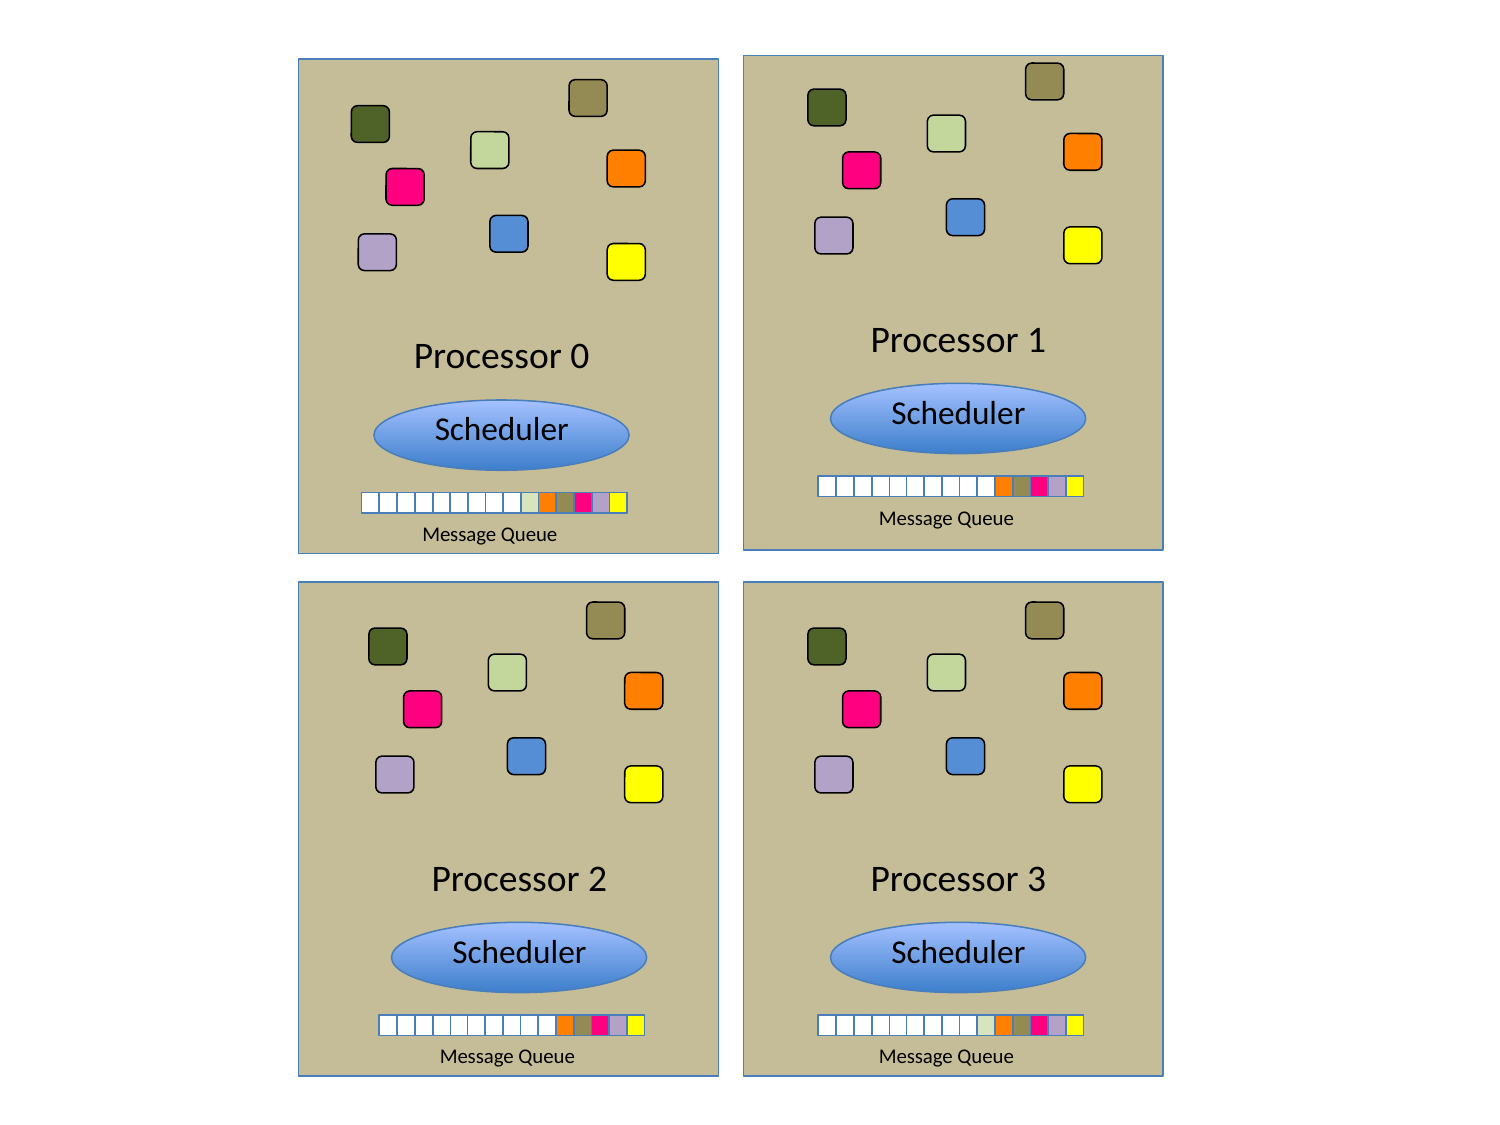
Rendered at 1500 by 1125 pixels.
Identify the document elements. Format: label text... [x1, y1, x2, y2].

text_box [836, 1014, 854, 1035]
text_box [890, 475, 907, 496]
text_box [607, 150, 646, 187]
text_box [379, 1014, 397, 1035]
text_box [925, 475, 942, 496]
text_box [842, 151, 881, 189]
text_box [743, 55, 1164, 551]
text_box [503, 492, 521, 513]
text_box [942, 1014, 960, 1035]
text_box [368, 628, 408, 665]
text_box Scheduler [375, 922, 663, 978]
text_box [468, 492, 486, 513]
text_box [375, 756, 414, 793]
text_box [960, 475, 978, 496]
text_box Message Queue [371, 1035, 643, 1076]
text_box [433, 492, 450, 513]
text_box [385, 168, 425, 206]
text_box [1049, 1014, 1066, 1035]
text_box [1013, 475, 1031, 496]
text_box [946, 737, 985, 775]
text_box [521, 492, 539, 513]
text_box [942, 475, 960, 496]
text_box [507, 737, 546, 775]
text_box [451, 1014, 468, 1035]
text_box [398, 492, 416, 513]
text_box [1025, 63, 1064, 100]
text_box [489, 215, 529, 253]
text_box [1066, 475, 1084, 497]
text_box [488, 654, 527, 691]
text_box [1031, 1014, 1049, 1035]
text_box [1063, 672, 1102, 710]
text_box Processor 2 [375, 846, 663, 906]
text_box [486, 1014, 503, 1035]
text_box [568, 79, 608, 117]
text_box [556, 1014, 574, 1035]
text_box Processor 0 [358, 323, 646, 384]
text_box [416, 492, 433, 513]
text_box [1063, 226, 1102, 264]
text_box [1066, 1014, 1084, 1036]
text_box [854, 475, 872, 496]
text_box [960, 1014, 978, 1035]
text_box [397, 1014, 415, 1035]
text_box [743, 582, 1164, 1077]
text_box [298, 582, 719, 1077]
text_box [890, 1014, 907, 1035]
text_box [521, 1014, 539, 1035]
text_box [1031, 475, 1049, 496]
text_box [927, 115, 966, 152]
text_box [415, 1014, 433, 1035]
text_box Scheduler [814, 383, 1102, 439]
text_box [978, 475, 995, 496]
text_box [927, 654, 966, 691]
text_box Processor 1 [814, 307, 1102, 367]
text_box [807, 89, 847, 126]
text_box [946, 198, 985, 236]
text_box Message Queue [810, 496, 1083, 537]
text_box [610, 492, 627, 514]
text_box Message Queue [354, 513, 626, 554]
text_box [872, 1014, 890, 1035]
text_box [486, 492, 503, 513]
text_box [403, 690, 442, 728]
text_box [1063, 765, 1102, 803]
text_box [610, 1014, 627, 1035]
text_box [557, 492, 574, 513]
text_box [818, 1014, 836, 1035]
text_box [470, 131, 509, 169]
text_box [358, 233, 397, 271]
text_box [854, 978, 1062, 993]
text_box Message Queue [810, 1035, 1083, 1076]
text_box [433, 1014, 451, 1035]
text_box [607, 243, 646, 281]
text_box [1013, 1014, 1031, 1035]
text_box [539, 1014, 556, 1035]
text_box [468, 1014, 486, 1035]
text_box [592, 1014, 610, 1035]
text_box [842, 690, 881, 728]
text_box [814, 217, 853, 254]
text_box [995, 1014, 1013, 1035]
text_box [361, 492, 380, 513]
text_box [503, 1014, 521, 1035]
text_box [627, 1014, 645, 1036]
text_box [907, 475, 925, 496]
text_box Scheduler [358, 400, 646, 455]
text_box [539, 492, 557, 513]
text_box [907, 1014, 925, 1035]
text_box [592, 492, 610, 513]
text_box [574, 1014, 592, 1035]
text_box [586, 602, 625, 639]
text_box Scheduler [814, 922, 1102, 978]
text_box [978, 1014, 995, 1035]
text_box [818, 475, 836, 496]
text_box [925, 1014, 942, 1035]
text_box [624, 765, 663, 803]
text_box [995, 475, 1013, 496]
text_box Processor 3 [814, 846, 1102, 906]
text_box [836, 475, 854, 496]
text_box [450, 492, 468, 513]
text_box [1063, 133, 1102, 171]
text_box [814, 756, 853, 793]
text_box [1049, 475, 1066, 496]
text_box [574, 492, 592, 513]
text_box [351, 105, 390, 143]
text_box [872, 475, 890, 496]
text_box [415, 978, 623, 993]
text_box [807, 628, 847, 665]
text_box [1025, 602, 1064, 639]
text_box [854, 1014, 872, 1035]
text_box [380, 492, 398, 513]
text_box [396, 455, 607, 471]
text_box [854, 439, 1062, 454]
text_box [624, 672, 663, 710]
text_box [298, 59, 719, 554]
